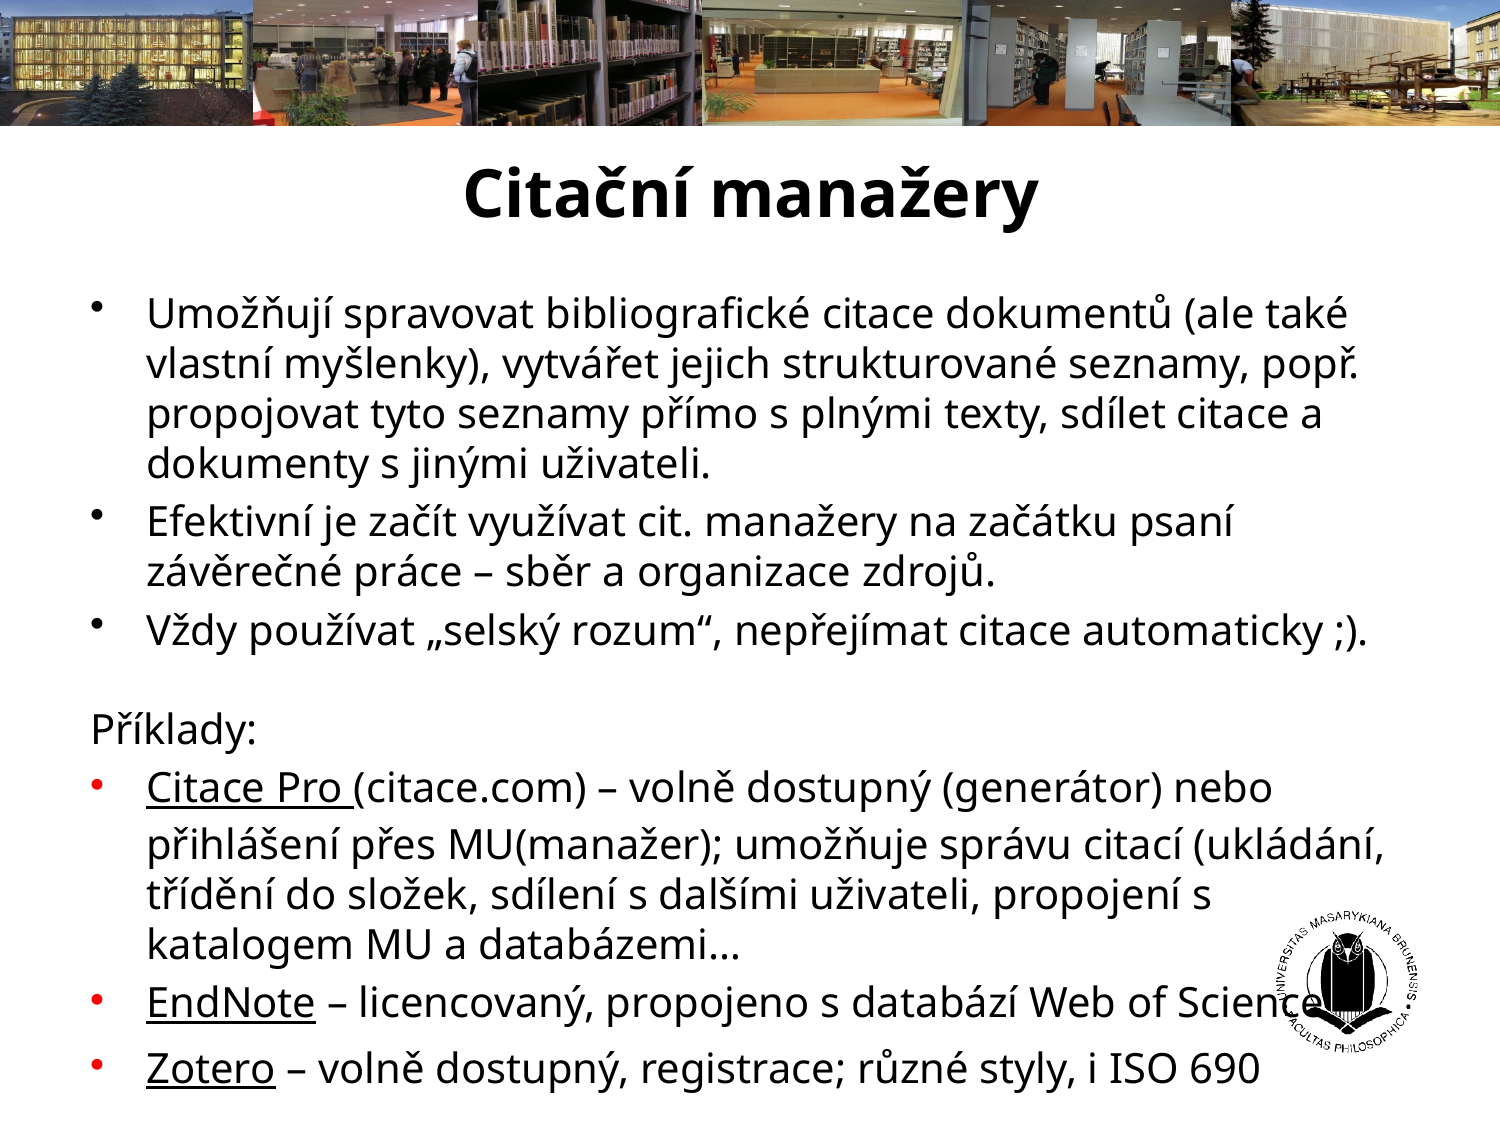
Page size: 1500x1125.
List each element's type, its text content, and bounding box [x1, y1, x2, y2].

picture [0, 0, 1500, 126]
title Citační manažery [76, 125, 1425, 256]
list Umožňují spravovat bibliografické citace dokumentů (ale také vlastní myšlenky), vytvářet jejich strukturované seznamy, popř. propojovat tyto seznamy přímo s plnými texty, sdílet citace a dokumenty s jinými uživateli. Efektivní je začít využívat cit. manažery na začátku psaní závěrečné práce – sběr a organizace zdrojů. Vždy používat „selský rozum“, nepřejímat citace automaticky ;). Příklady: Citace Pro (citace.com) – volně dostupný (generátor) nebo přihlášení přes MU(manažer); umožňuje správu citací (ukládání, třídění do složek, sdílení s dalšími uživateli, propojení s katalogem MU a databázemi… EndNote – licencovaný, propojeno s databází Web of Science Zotero – volně dostupný, registrace; různé styly, i ISO 690 [75, 278, 1425, 1083]
